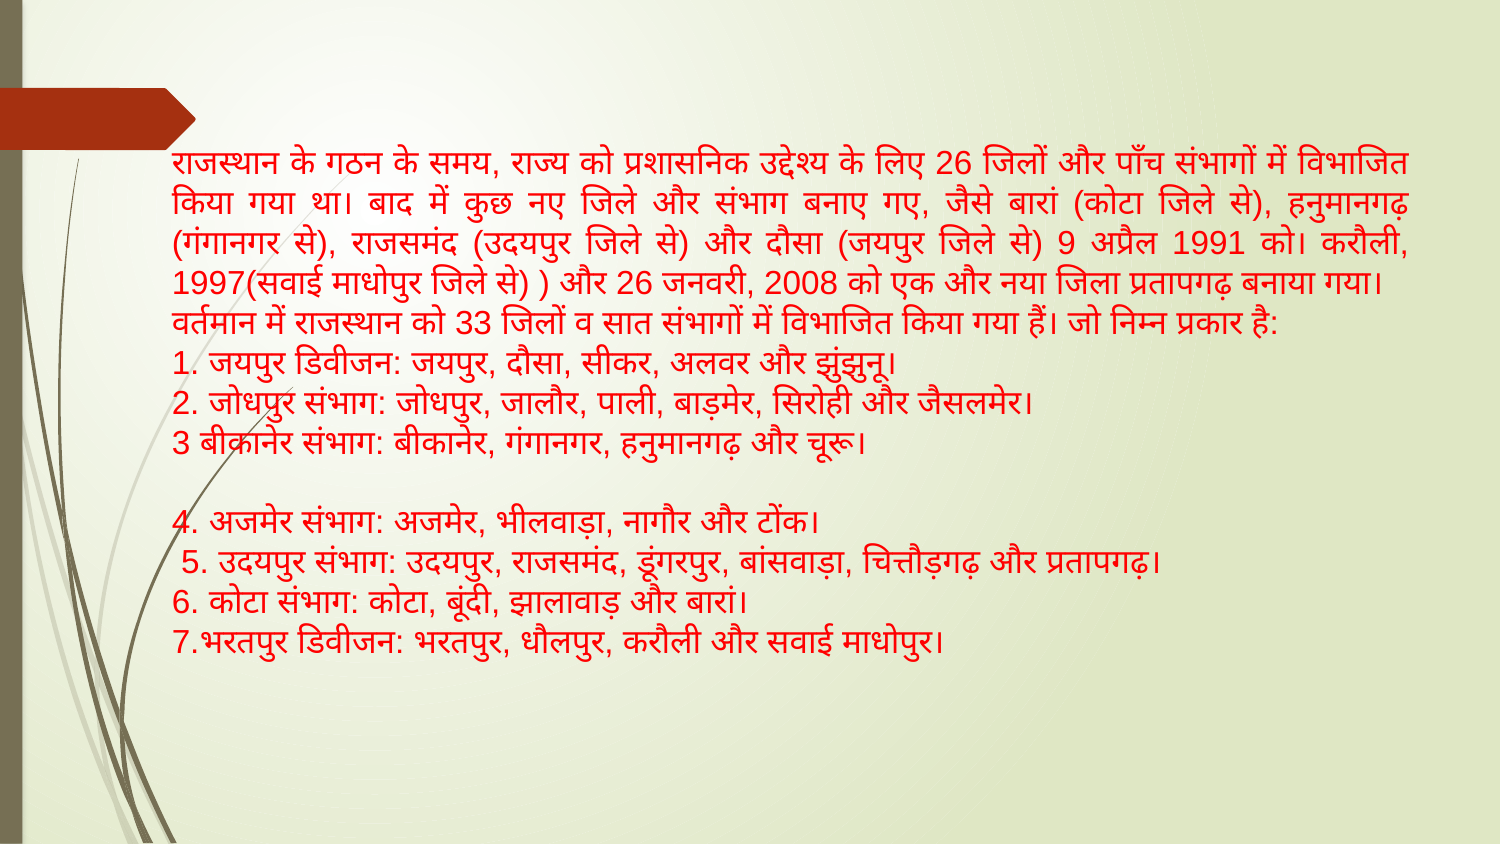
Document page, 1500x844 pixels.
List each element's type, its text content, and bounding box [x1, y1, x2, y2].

text_box राजस्थान के गठन के समय, राज्य को प्रशासनिक उद्देश्य के लिए 26 जिलों और पाँच संभागों में विभाजित किया गया था। बाद में कुछ नए जिले और संभाग बनाए गए, जैसे बारां (कोटा जिले से), हनुमानगढ़ (गंगानगर से), राजसमंद (उदयपुर जिले से) और दौसा (जयपुर जिले से) 9 अप्रैल 1991 को। करौली, 1997(सवाई माधोपुर जिले से) ) और 26 जनवरी, 2008 को एक और नया जिला प्रतापगढ़ बनाया गया। वर्तमान में राजस्थान को 33 जिलों व सात संभागों में विभाजित किया गया हैं। जो निम्न प्रकार है: 1. जयपुर डिवीजन: जयपुर, दौसा, सीकर, अलवर और झुंझुनू। 2. जोधपुर संभाग: जोधपुर, जालौर, पाली, बाड़मेर, सिरोही और जैसलमेर। 3 बीकानेर संभाग: बीकानेर, गंगानगर, हनुमानगढ़ और चूरू। 4. अजमेर संभाग: अजमेर, भीलवाड़ा, नागौर और टोंक। 5. उदयपुर संभाग: उदयपुर, राजसमंद, डूंगरपुर, बांसवाड़ा, चित्तौड़गढ़ और प्रतापगढ़। 6. कोटा संभाग: कोटा, बूंदी, झालावाड़ और बारां। 7.भरतपुर डिवीजन: भरतपुर, धौलपुर, करौली और सवाई माधोपुर। [157, 134, 1424, 748]
